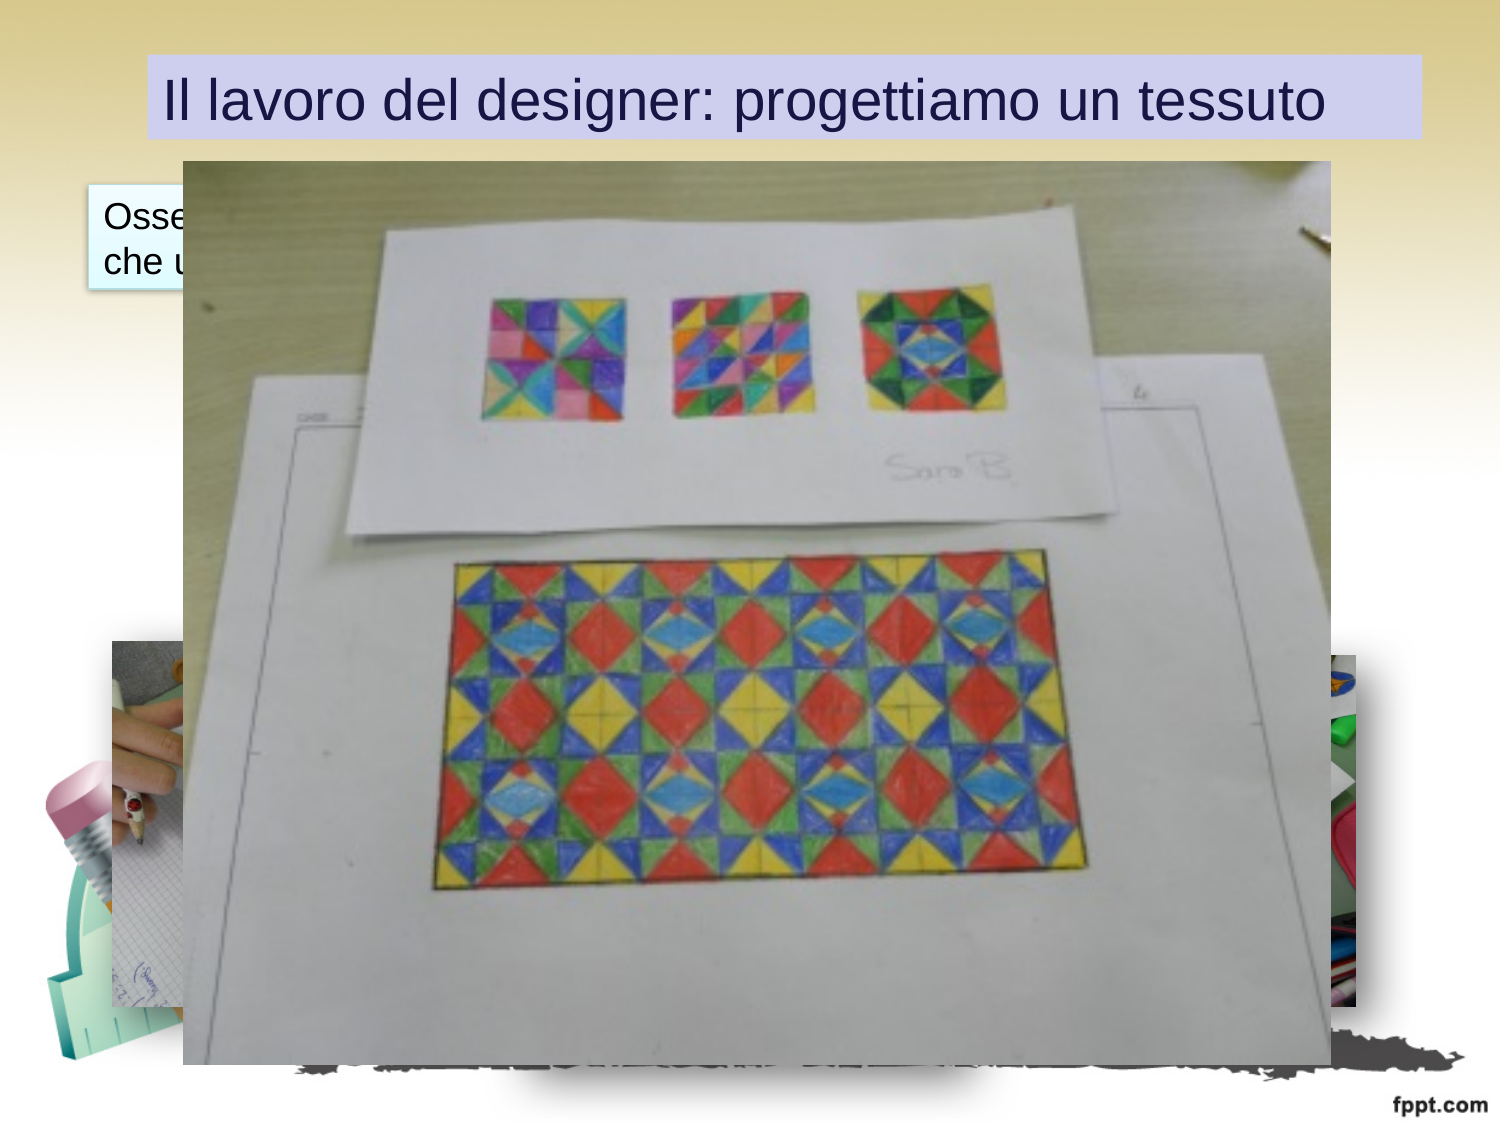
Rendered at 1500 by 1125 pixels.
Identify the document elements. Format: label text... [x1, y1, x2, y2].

text_box Il lavoro del designer: progettiamo un tessuto [147, 54, 1423, 140]
picture [0, 0, 1500, 1125]
text_box Osserviamo attentamente un oggetto che usiamo ogni giorno… [88, 184, 177, 290]
